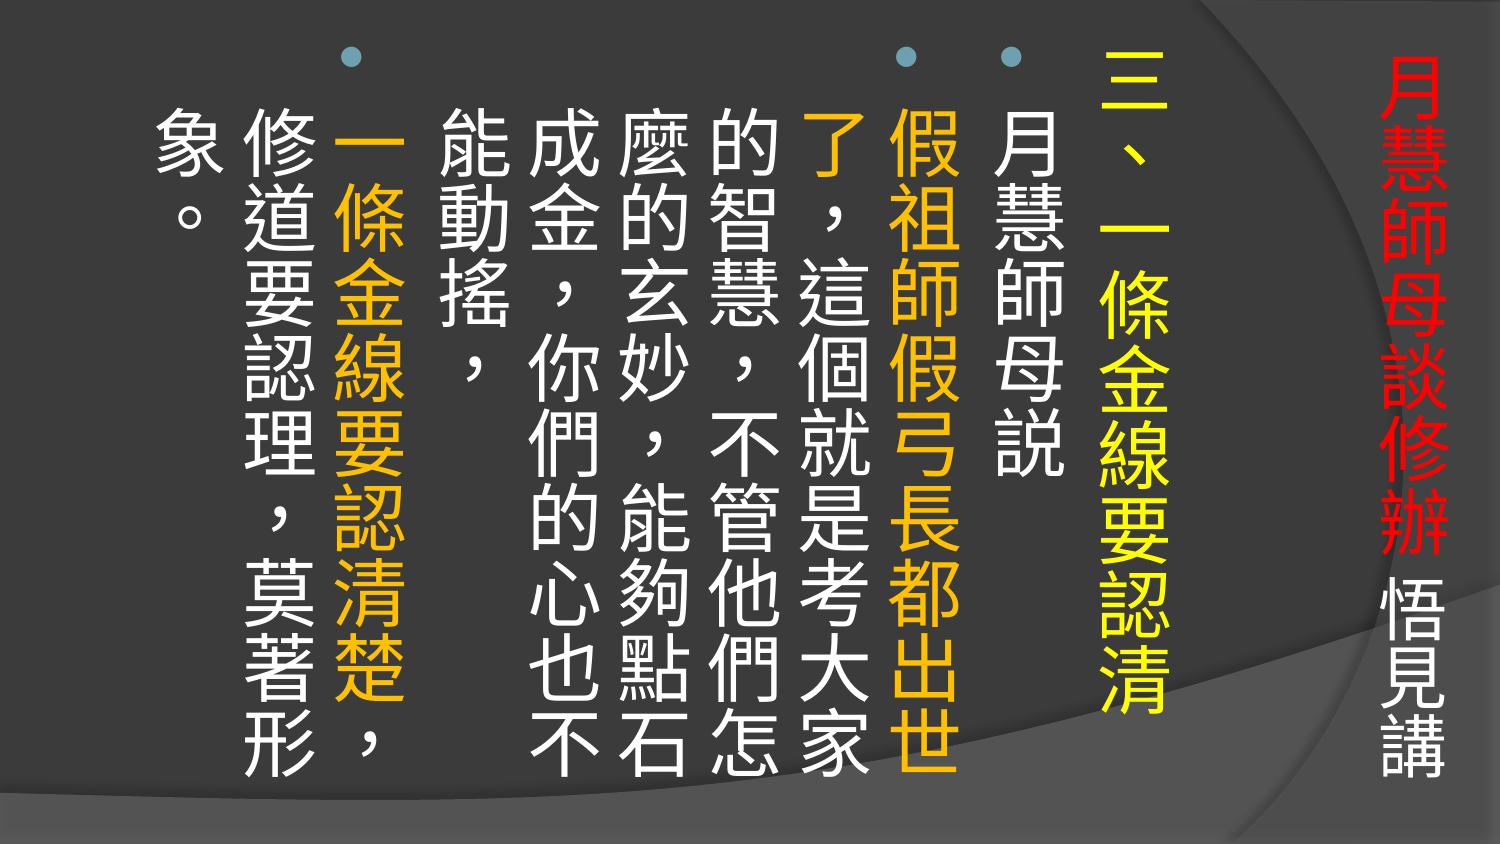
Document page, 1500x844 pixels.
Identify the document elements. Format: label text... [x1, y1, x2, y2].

list 三、一條金線要認清 月慧師母説 假祖師假弓長都出世了，這個就是考大家的智慧，不管他們怎麼的玄妙，能夠點石成金，你們的心也不能動搖， 一條金線要認清楚，修道要認理，莫著形象。 [29, 21, 1353, 825]
title 月慧師母談修辦 悟見講 [1352, 20, 1473, 812]
